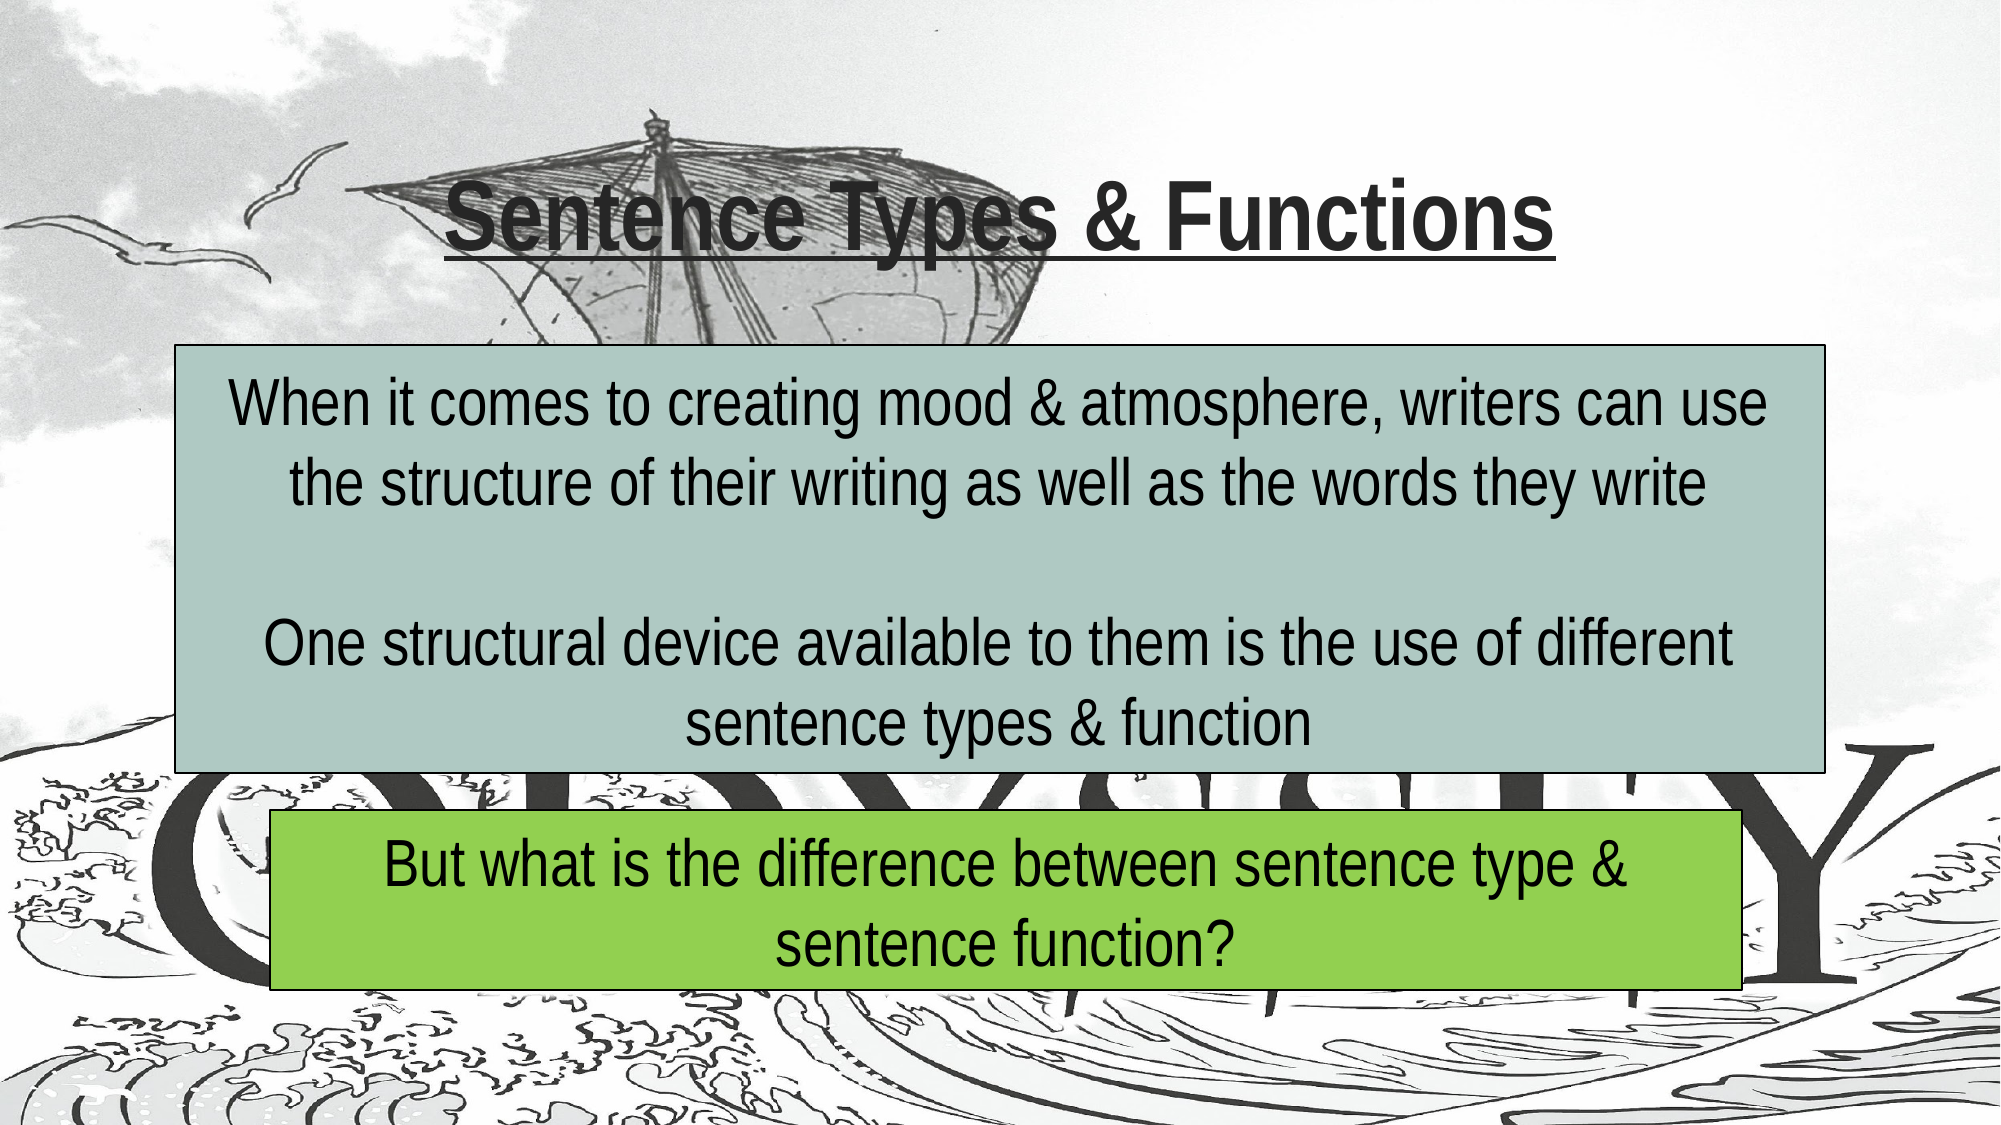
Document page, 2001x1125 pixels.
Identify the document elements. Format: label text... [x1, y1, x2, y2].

picture [0, 0, 2001, 1125]
text_box When it comes to creating mood & atmosphere, writers can use the structure of their writing as well as the words they write One structural device available to them is the use of different sentence types & function [174, 345, 1825, 774]
text_box But what is the difference between sentence type & sentence function? [270, 809, 1743, 990]
title Sentence Types & Functions [174, 105, 1825, 331]
